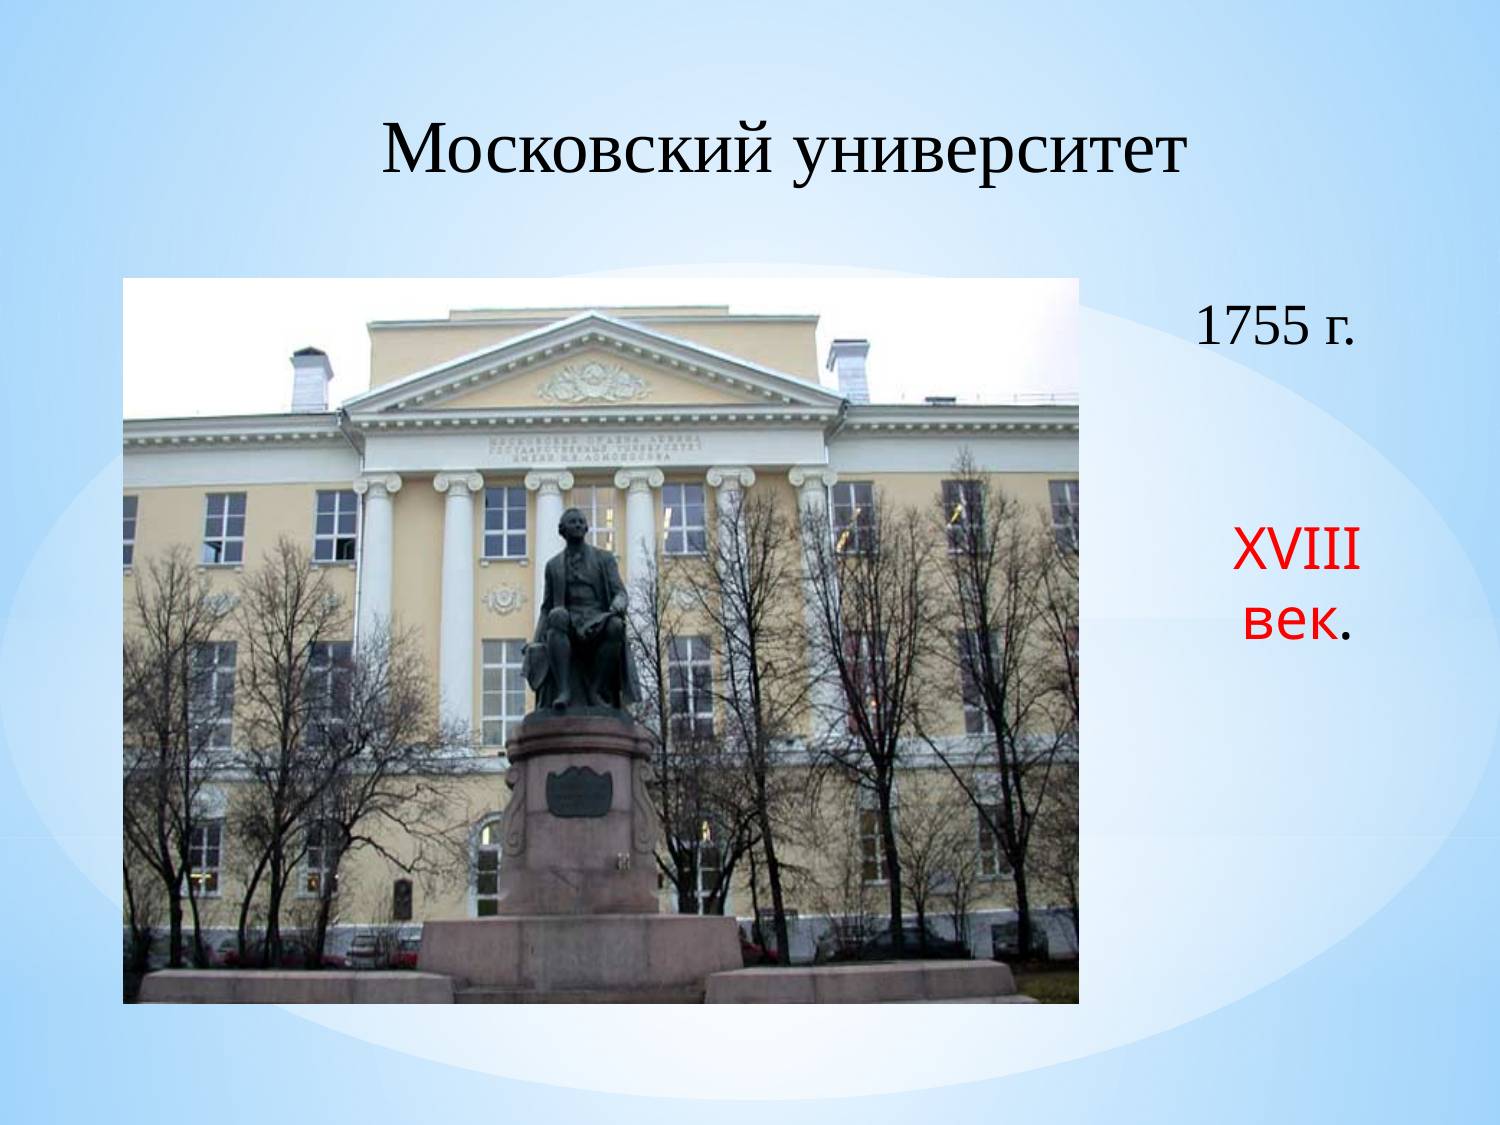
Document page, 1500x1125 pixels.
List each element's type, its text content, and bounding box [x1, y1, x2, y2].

text_box XVIII век. [1158, 503, 1438, 659]
text_box 1755 г. [1128, 278, 1424, 364]
text_box Московский университет [289, 89, 1282, 195]
picture [123, 278, 1079, 1004]
